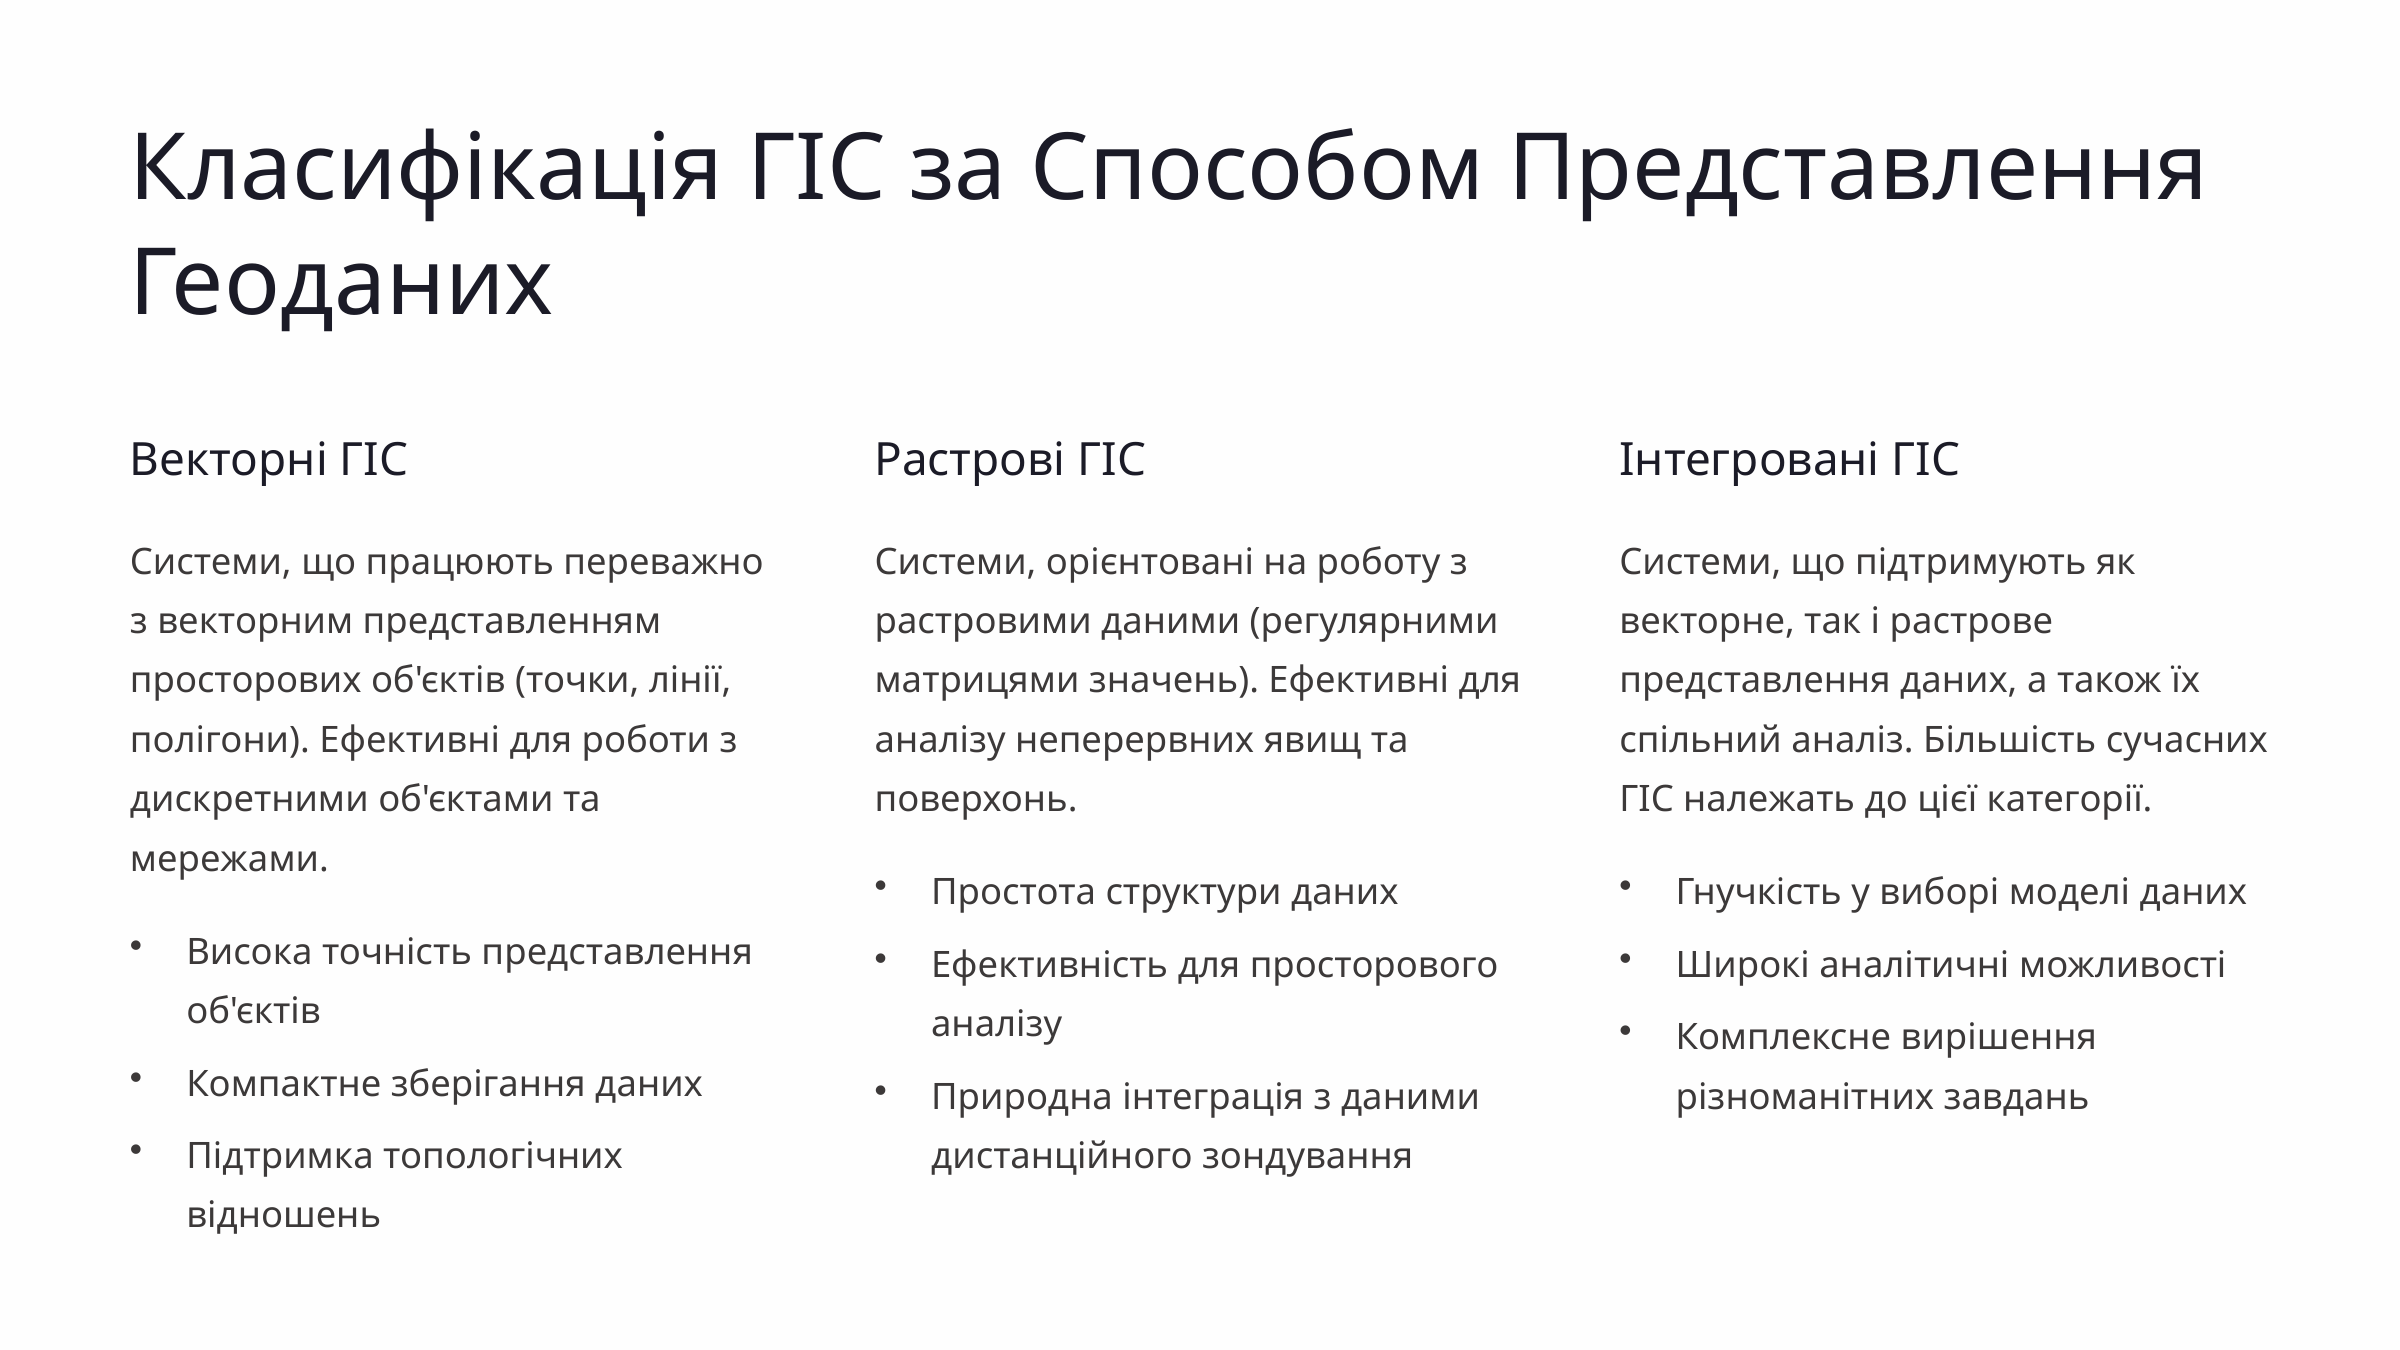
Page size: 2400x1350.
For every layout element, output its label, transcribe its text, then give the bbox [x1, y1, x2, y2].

text_box Інтегровані ГІС [1619, 427, 2084, 486]
text_box Широкі аналітичні можливості [1619, 925, 2273, 985]
text_box Природна інтеграція з даними дистанційного зондування [874, 1057, 1528, 1176]
text_box Растрові ГІС [874, 427, 1339, 486]
text_box Підтримка топологічних відношень [129, 1116, 783, 1236]
text_box Класифікація ГІС за Способом Представлення Геоданих [129, 102, 2270, 335]
text_box Комплексне вирішення різноманітних завдань [1619, 997, 2273, 1117]
text_box Системи, що працюють переважно з векторним представленням просторових об'єктів (точки, лінії, полігони). Ефективні для роботи з дискретними об'єктами та мережами. [129, 522, 783, 879]
text_box Системи, що підтримують як векторне, так і растрове представлення даних, а також їх спільний аналіз. Більшість сучасних ГІС належать до цієї категорії. [1619, 522, 2273, 820]
text_box Гнучкість у виборі моделі даних [1619, 852, 2273, 913]
text_box Системи, орієнтовані на роботу з растровими даними (регулярними матрицями значень). Ефективні для аналізу неперервних явищ та поверхонь. [874, 522, 1528, 820]
text_box Векторні ГІС [129, 427, 595, 486]
text_box Ефективність для просторового аналізу [874, 925, 1528, 1045]
text_box Простота структури даних [874, 852, 1528, 913]
text_box Компактне зберігання даних [129, 1044, 783, 1104]
text_box Висока точність представлення об'єктів [129, 912, 783, 1032]
